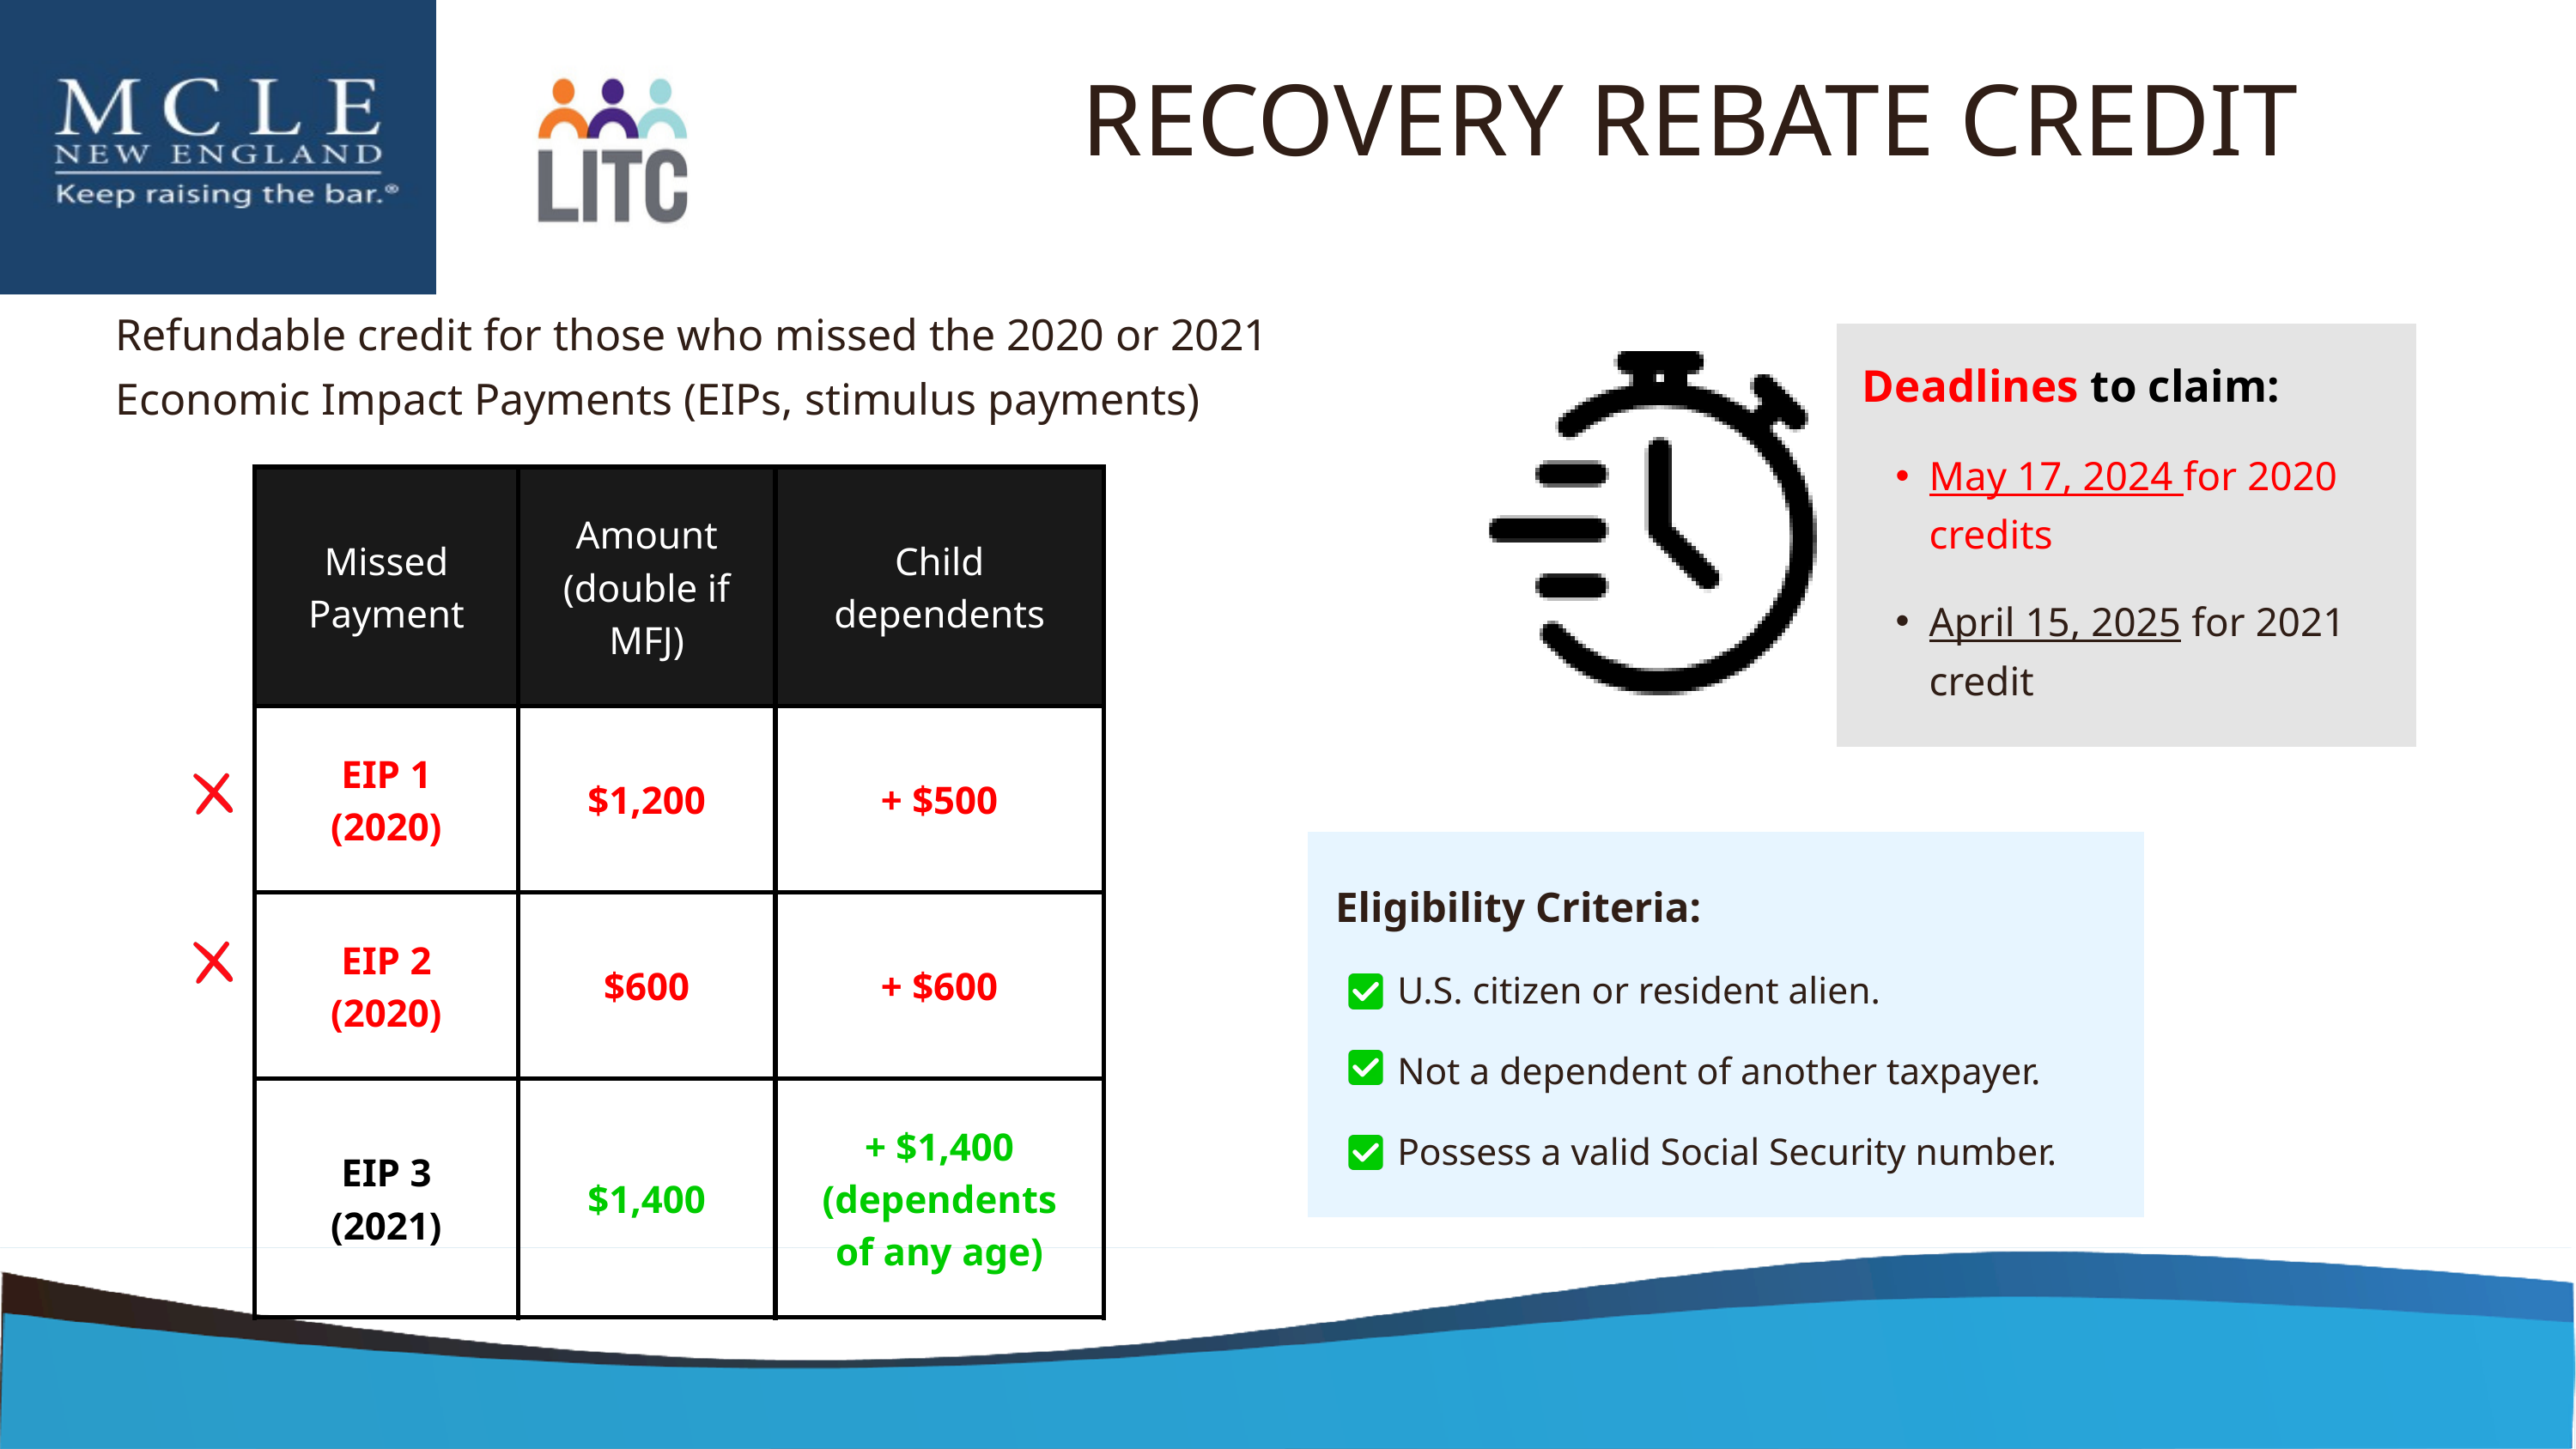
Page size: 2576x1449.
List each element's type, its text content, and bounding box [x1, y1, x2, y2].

table_header Amount (double if MFJ) [520, 470, 773, 704]
text_box [0, 1247, 2576, 1449]
text_box [192, 772, 234, 815]
table_cell $600 [520, 894, 773, 1076]
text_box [1308, 832, 2197, 1217]
table_header Child dependents [778, 470, 1102, 704]
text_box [1836, 323, 2416, 747]
text_box [488, 37, 738, 233]
table_cell + $1,400 (dependents of any age) [778, 1081, 1102, 1315]
text_box RECOVERY REBATE CREDIT [632, 38, 2576, 176]
table_cell EIP 2 (2020) [257, 894, 516, 1076]
table_cell $1,200 [520, 708, 773, 890]
text_box [1489, 351, 1817, 695]
table_cell $1,400 [520, 1081, 773, 1315]
picture [0, 0, 437, 295]
table_header Missed Payment [257, 470, 516, 704]
text_box Refundable credit for those who missed the 2020 or 2021 Economic Impact Payments (EIPs, stimulus payments) [115, 294, 1361, 488]
table_cell EIP 3 (2021) [257, 1081, 516, 1315]
table_cell EIP 1 (2020) [257, 708, 516, 890]
table_cell + $500 [778, 708, 1102, 890]
text_box [192, 940, 234, 984]
table_cell + $600 [778, 894, 1102, 1076]
